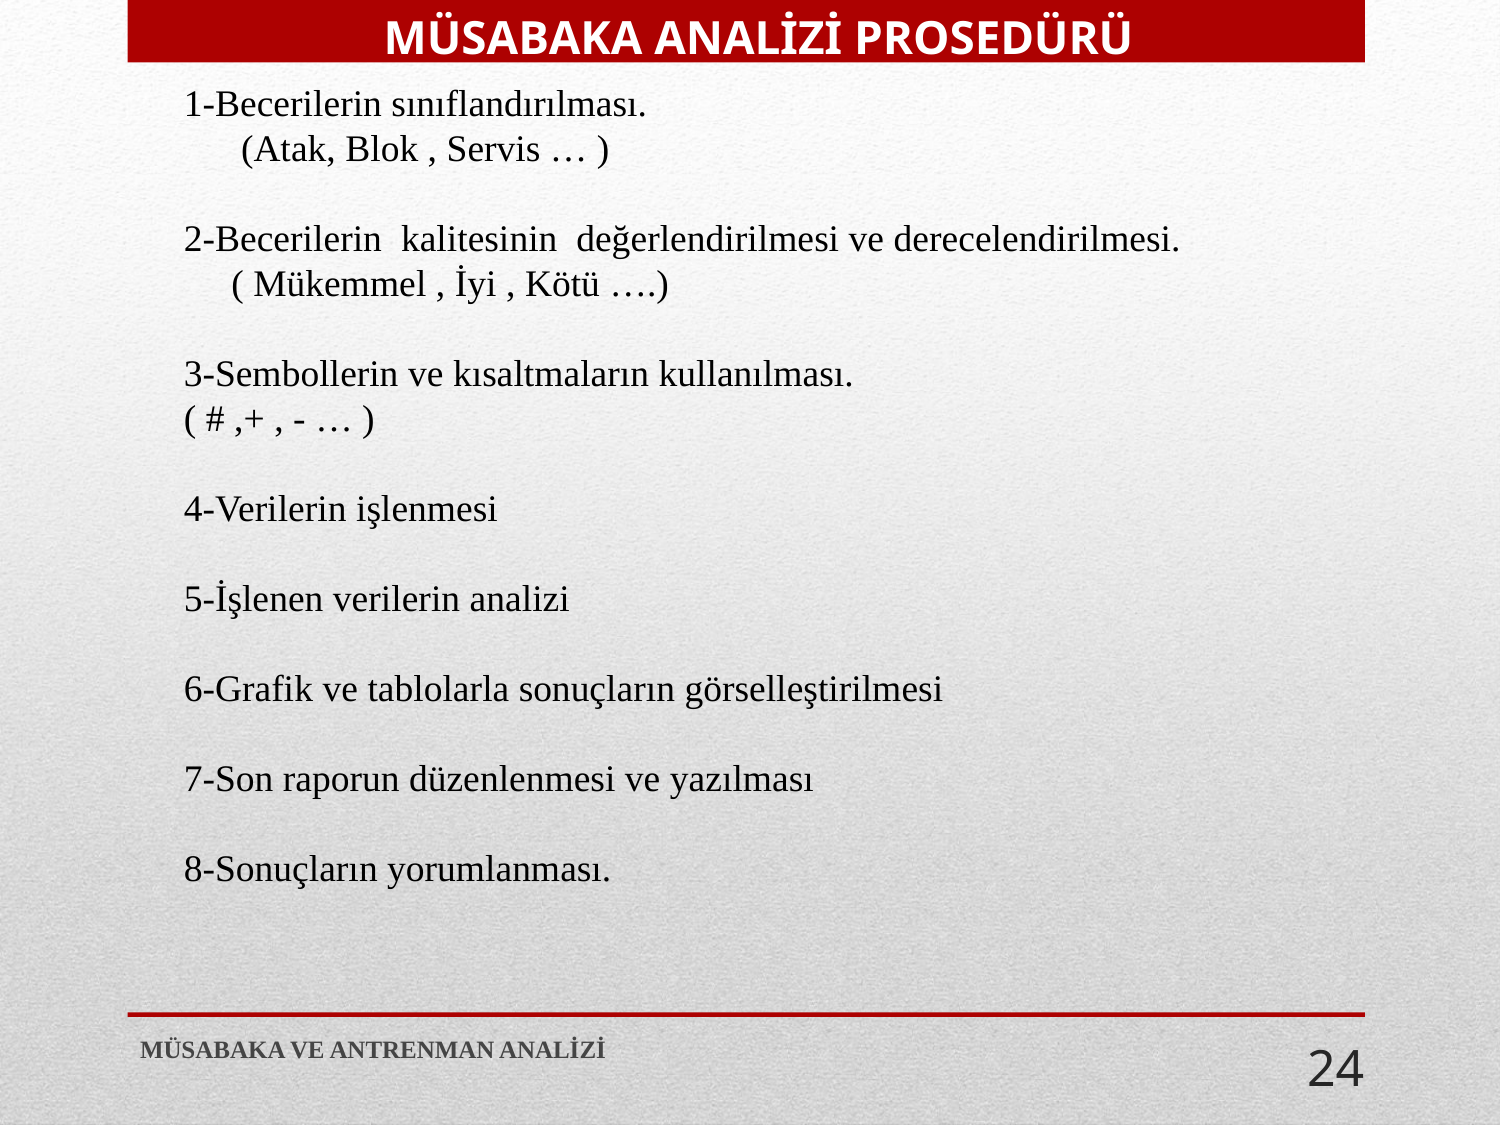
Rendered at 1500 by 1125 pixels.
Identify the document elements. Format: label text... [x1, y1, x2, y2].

slide_number 24 [1253, 1040, 1379, 1101]
text_box 1-Becerilerin sınıflandırılması. (Atak, Blok , Servis … ) 2-Becerilerin kalitesinin değerlendirilmesi ve derecelendirilmesi. ( Mükemmel , İyi , Kötü ….) 3-Sembollerin ve kısaltmaların kullanılması. ( # ,+ , - … ) 4-Verilerin işlenmesi 5-İşlenen verilerin analizi 6-Grafik ve tablolarla sonuçların görselleştirilmesi 7-Son raporun düzenlenmesi ve yazılması 8-Sonuçların yorumlanması. [169, 71, 1349, 987]
footer MÜSABAKA VE ANTRENMAN ANALİZİ [125, 1018, 925, 1079]
text_box MÜSABAKA ANALİZİ PROSEDÜRÜ [0, 1, 1500, 72]
